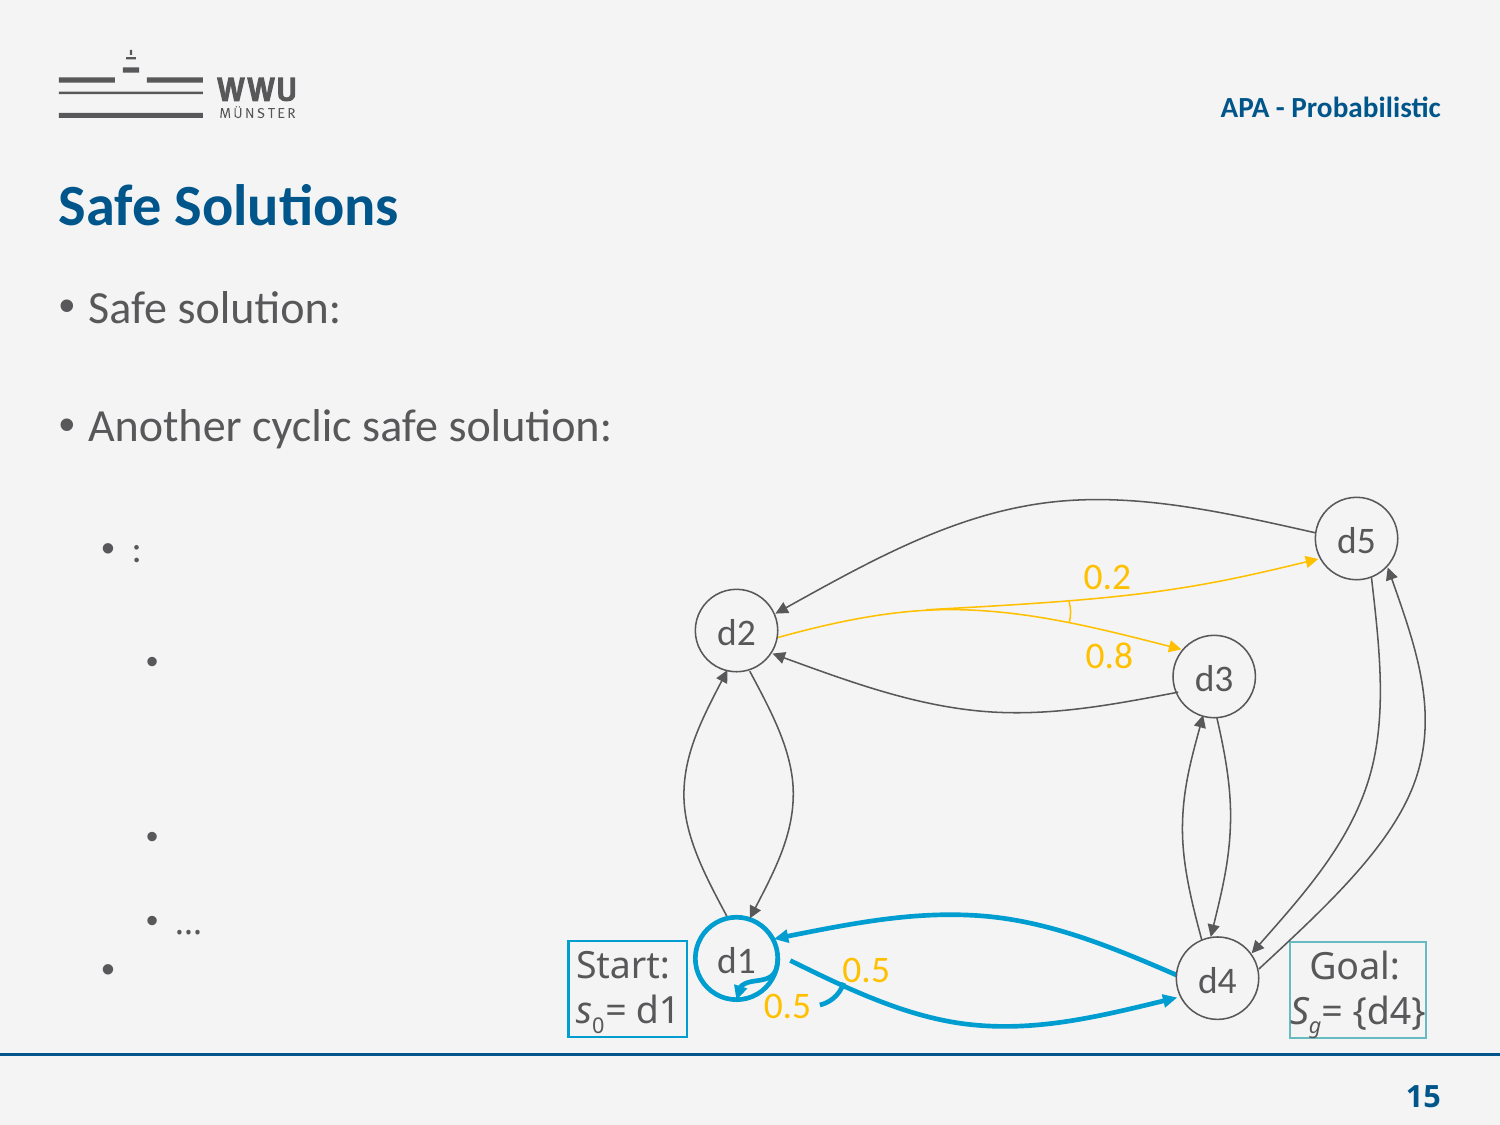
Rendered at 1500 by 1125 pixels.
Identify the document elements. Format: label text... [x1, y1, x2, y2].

title Safe Solutions [59, 167, 1442, 262]
slide_number 15 [1322, 1058, 1441, 1118]
slide_number APA - Probabilistic [590, 63, 1442, 123]
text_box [568, 453, 1441, 1038]
